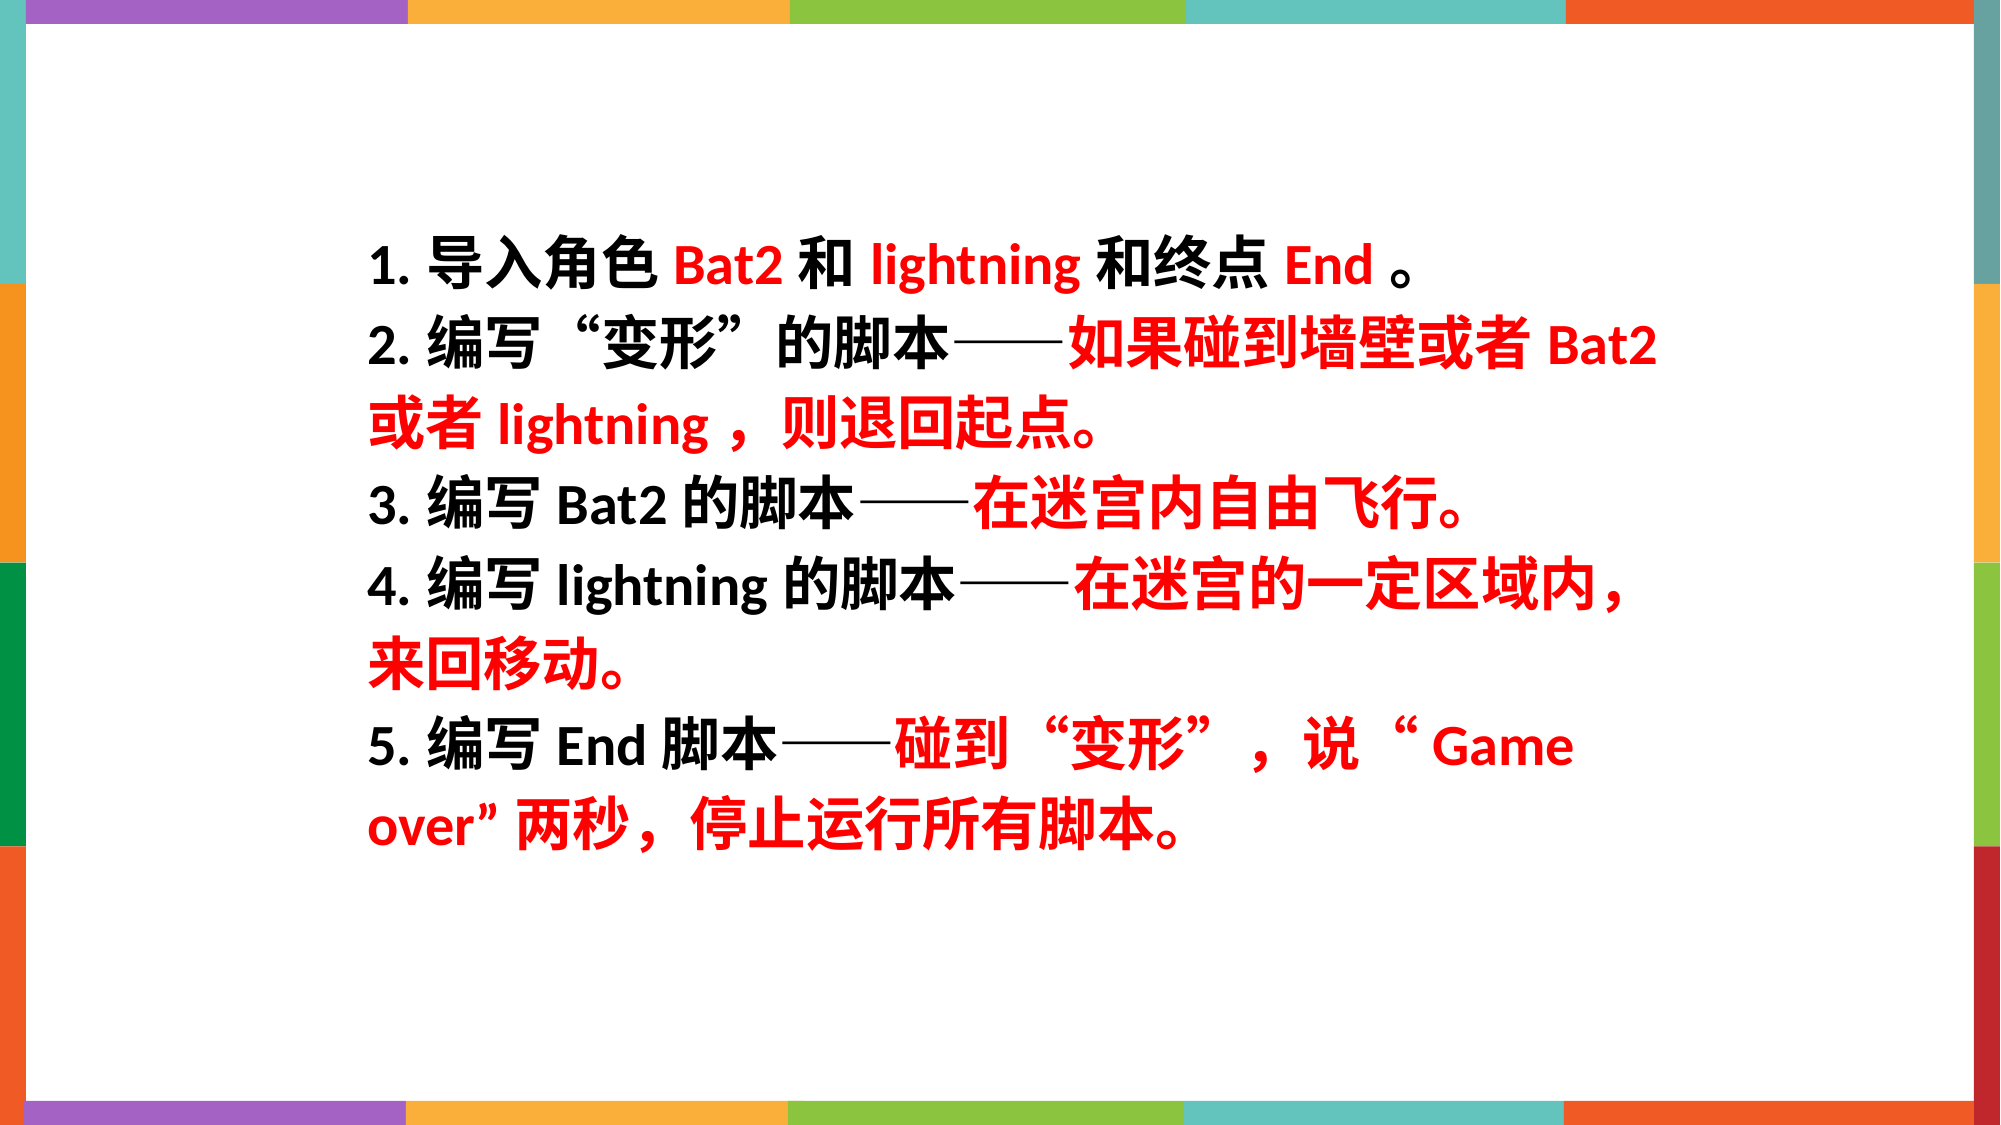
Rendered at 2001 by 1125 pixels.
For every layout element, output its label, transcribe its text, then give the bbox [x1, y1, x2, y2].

text_box 1.导入角色Bat2和lightning和终点End。 2.编写“变形”的脚本——如果碰到墙壁或者Bat2或者lightning，则退回起点。 3.编写Bat2的脚本——在迷宫内自由飞行。 4.编写lightning的脚本——在迷宫的一定区域内，来回移动。 5.编写End脚本——碰到“变形”，说“Game over”两秒，停止运行所有脚本。 [352, 208, 1692, 945]
